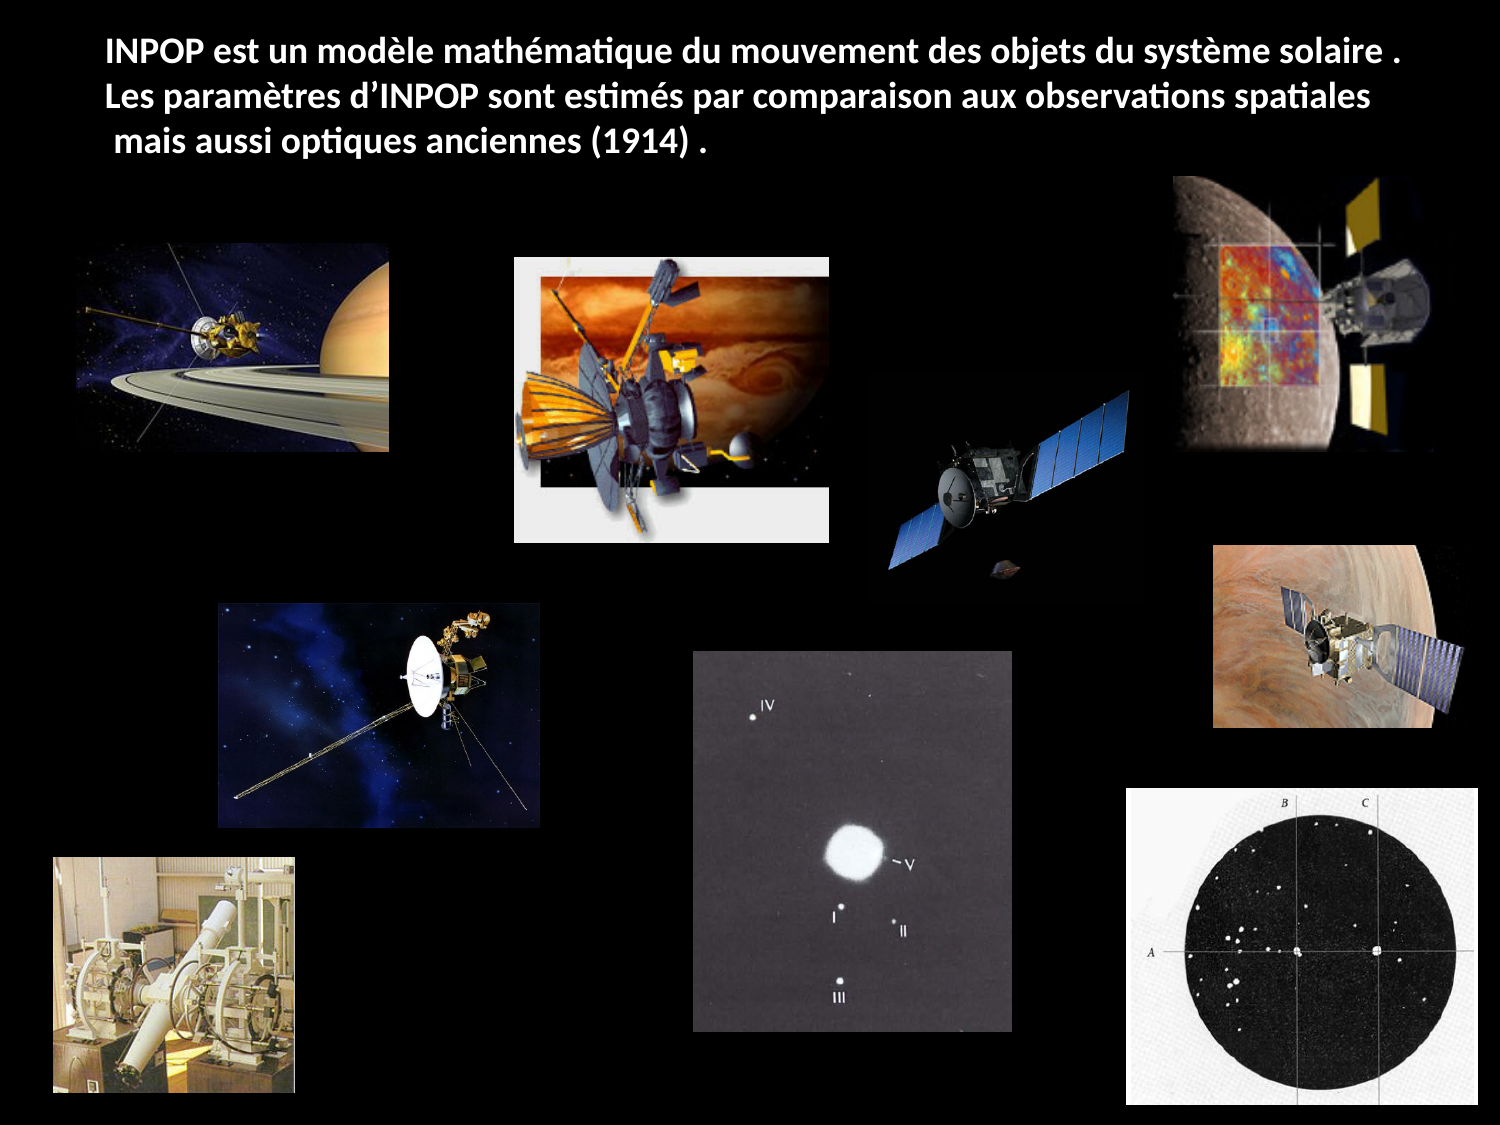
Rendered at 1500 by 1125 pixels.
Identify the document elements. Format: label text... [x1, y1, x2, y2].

picture [1173, 176, 1453, 453]
picture [1213, 544, 1470, 729]
picture [1125, 787, 1478, 1105]
picture [76, 243, 389, 453]
picture [218, 603, 540, 829]
picture [869, 373, 1144, 604]
picture [693, 651, 1012, 1033]
text_box INPOP est un modèle mathématique du mouvement des objets du système solaire . Les paramètres d’INPOP sont estimés par comparaison aux observations spatiales mais aussi optiques anciennes (1914) . [90, 19, 1419, 169]
picture [52, 857, 295, 1093]
picture [513, 257, 829, 543]
